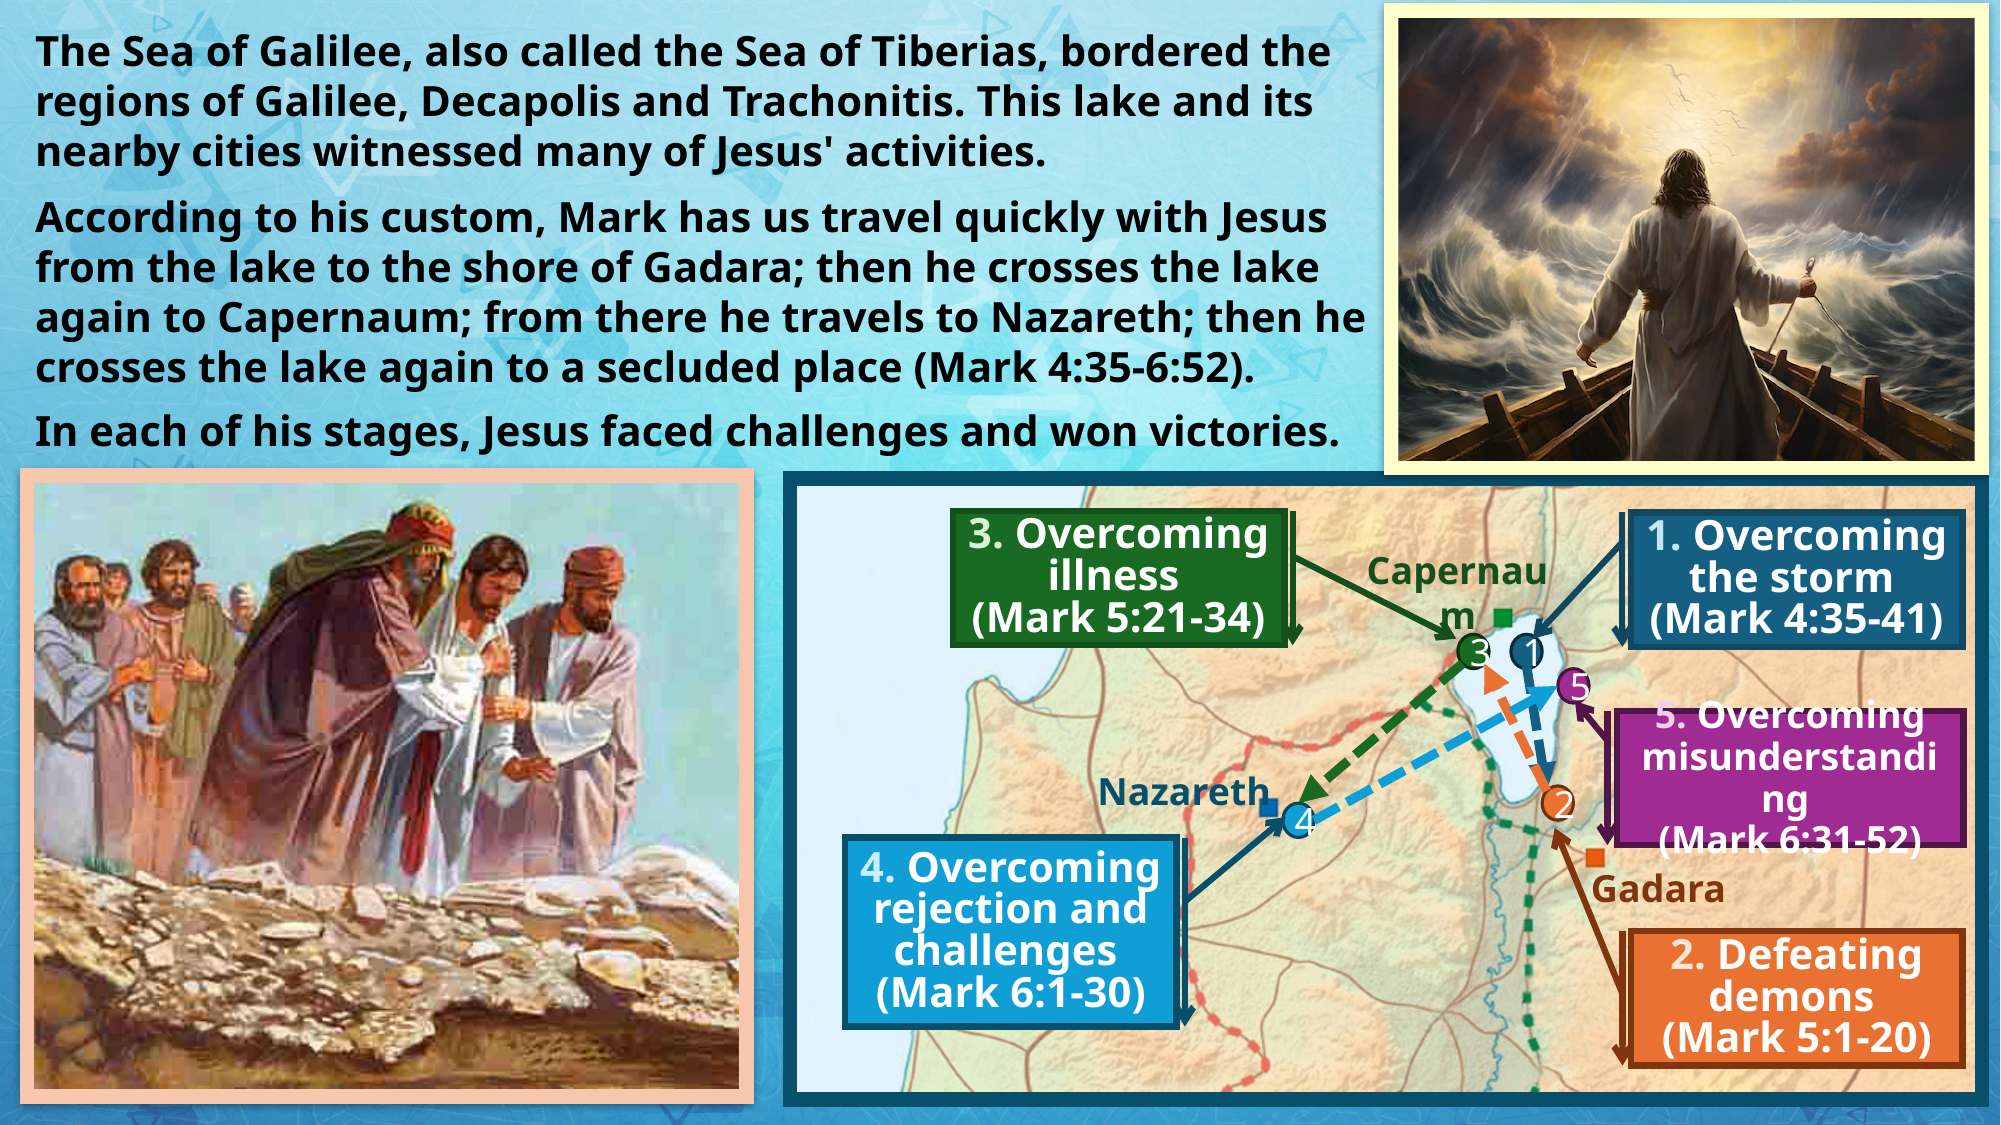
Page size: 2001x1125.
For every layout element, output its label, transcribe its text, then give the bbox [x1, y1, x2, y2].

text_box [1297, 663, 1463, 804]
text_box The Sea of Galilee, also called the Sea of Tiberias, bordered the regions of Galilee, Decapolis and Trachonitis. This lake and its nearby cities witnessed many of Jesus' activities. [20, 16, 1378, 182]
picture [0, 0, 2001, 1125]
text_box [1313, 685, 1559, 821]
text_box According to his custom, Mark has us travel quickly with Jesus from the lake to the shore of Gadara; then he crosses the lake again to Capernaum; from there he travels to Nazareth; then he crosses the lake again to a secluded place (Mark 4:35-6:52). [20, 183, 1387, 398]
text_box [1483, 663, 1548, 685]
text_box In each of his stages, Jesus faced challenges and won victories. [20, 398, 1387, 463]
